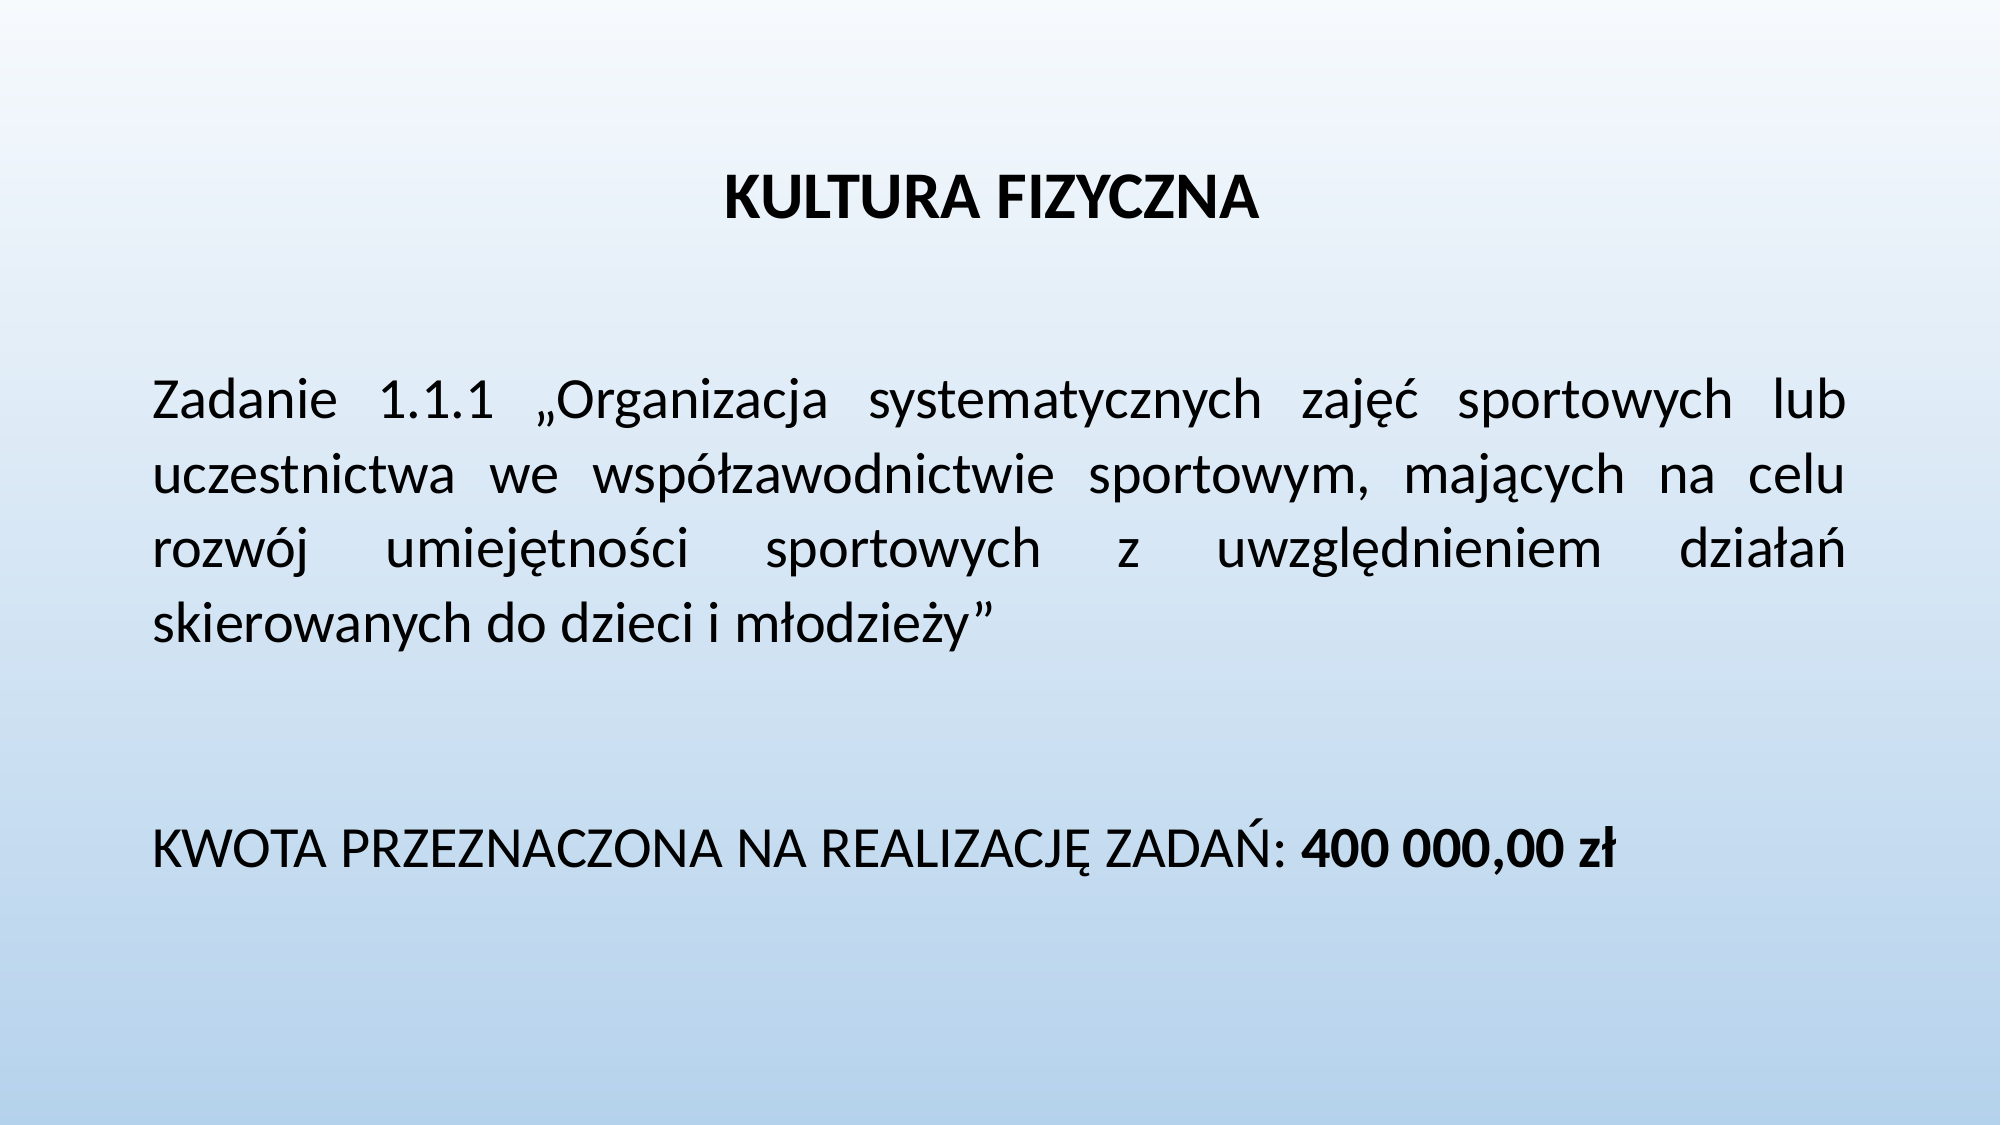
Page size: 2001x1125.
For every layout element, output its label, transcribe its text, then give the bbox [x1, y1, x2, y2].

list KULTURA FIZYCZNA Zadanie 1.1.1 „Organizacja systematycznych zajęć sportowych lub uczestnictwa we współzawodnictwie sportowym, mających na celu rozwój umiejętności sportowych z uwzględnieniem działań skierowanych do dzieci i młodzieży” KWOTA PRZEZNACZONA NA REALIZACJĘ ZADAŃ: 400 000,00 zł [137, 139, 1863, 1014]
